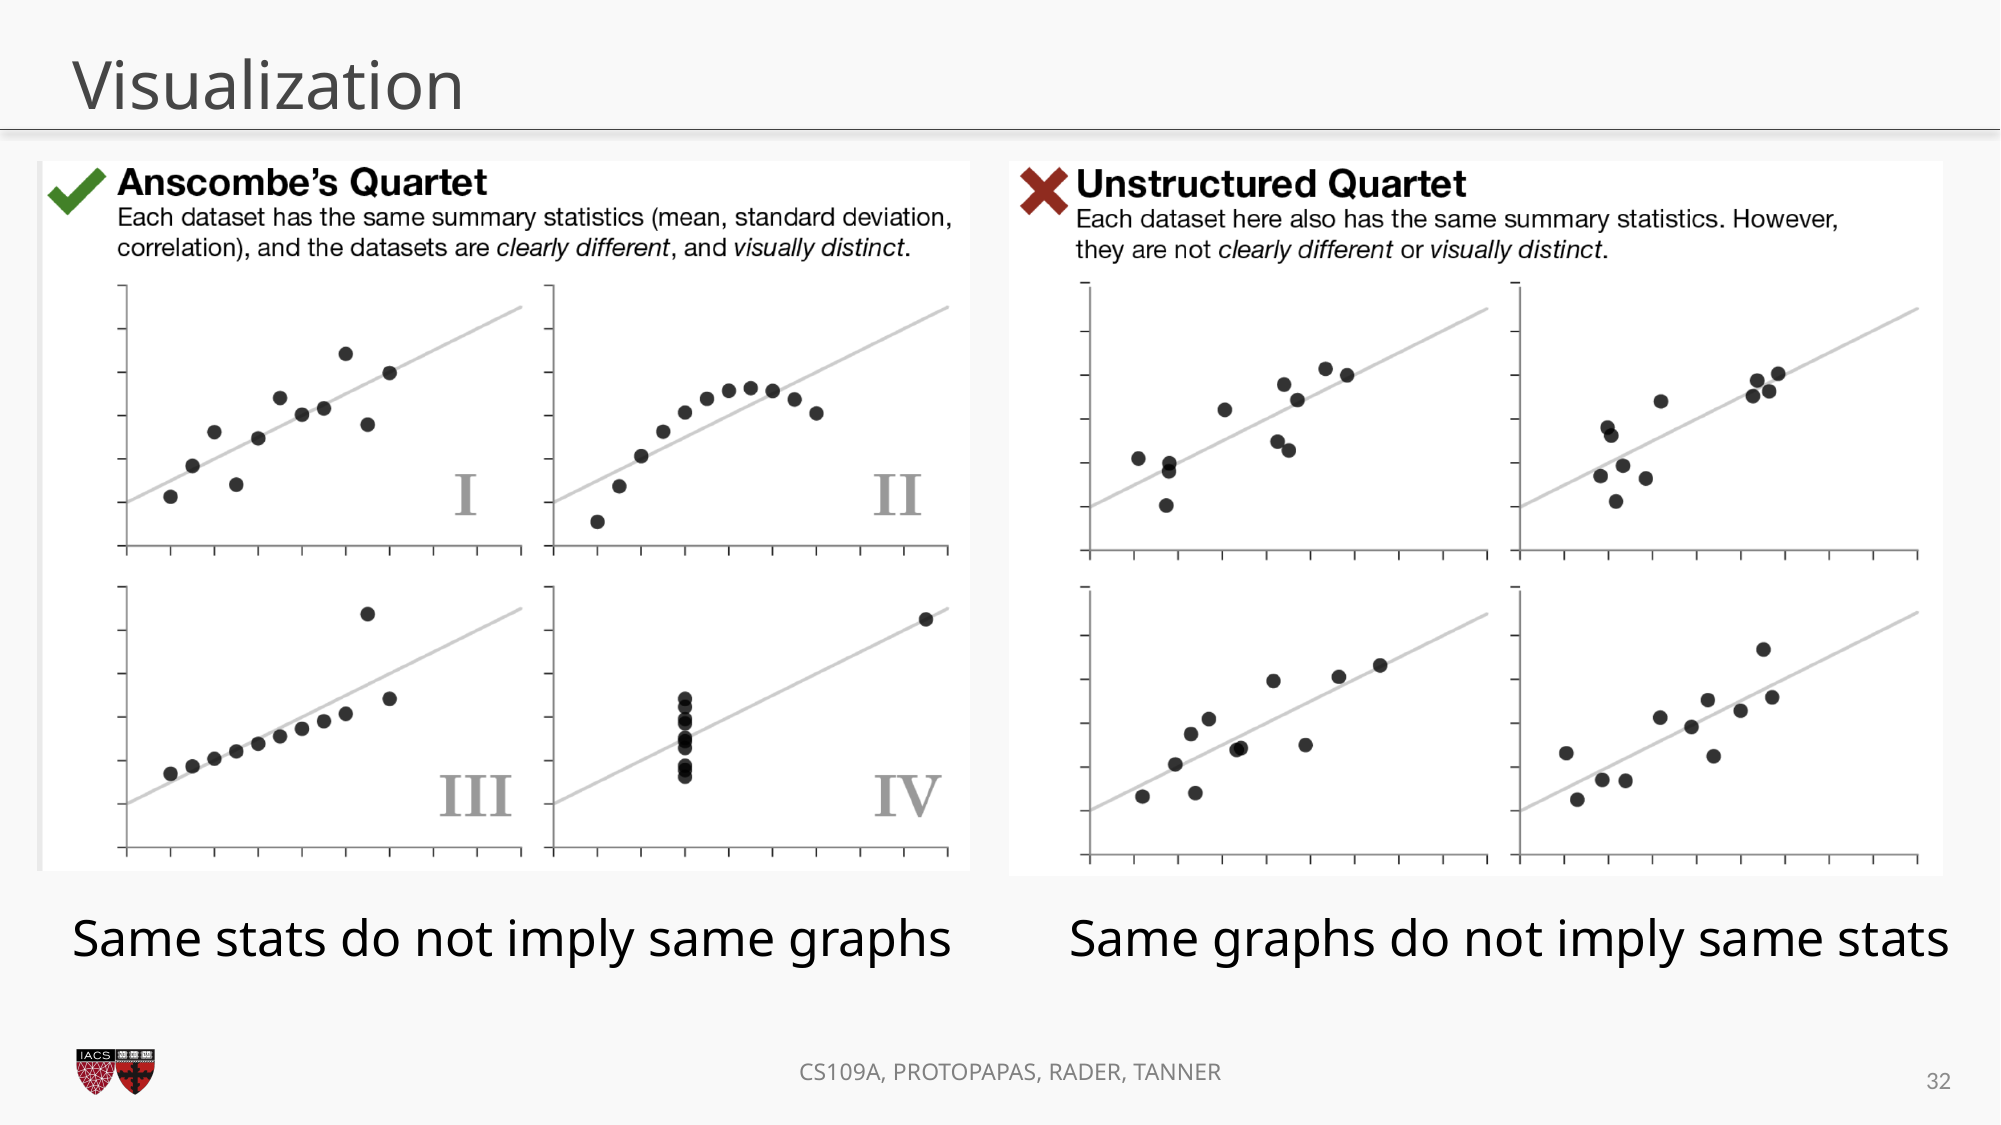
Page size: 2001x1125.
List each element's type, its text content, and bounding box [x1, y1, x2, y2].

slide_number 31 [1500, 1050, 1967, 1110]
picture [75, 1049, 155, 1095]
text_box Same graphs do not imply same stats [1054, 898, 1967, 974]
text_box Same stats do not imply same graphs [57, 898, 970, 974]
picture [36, 161, 970, 872]
title Visualization [57, 35, 1943, 162]
picture [1008, 161, 1943, 876]
